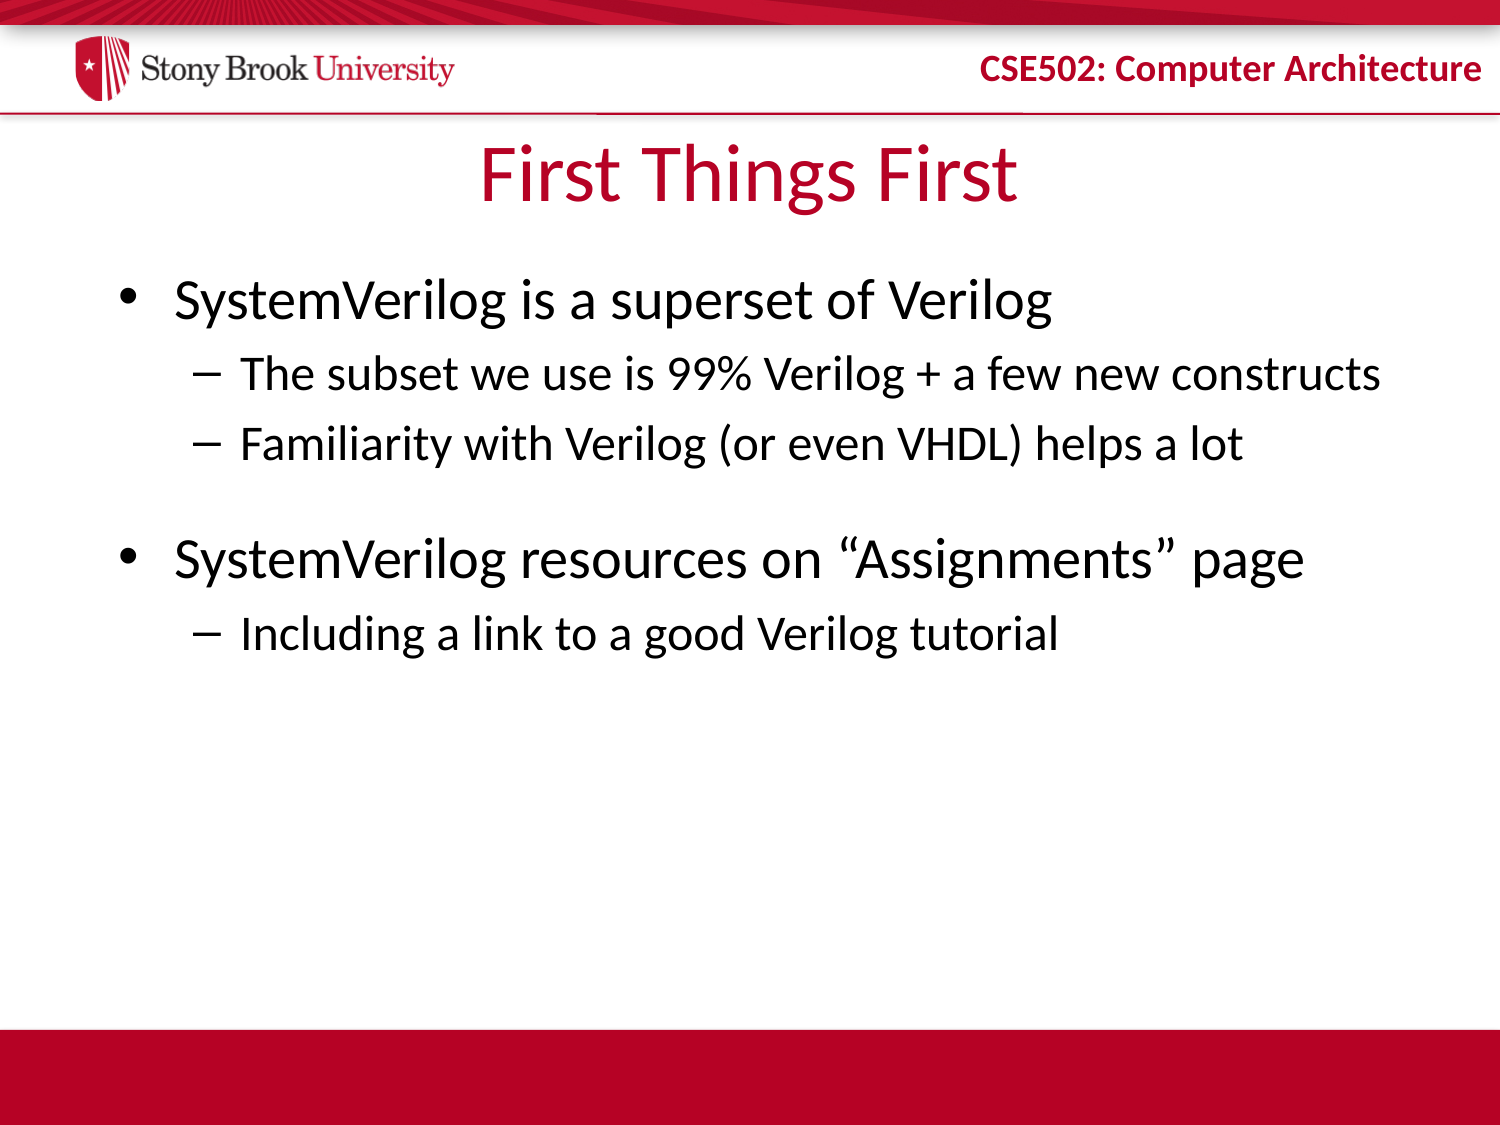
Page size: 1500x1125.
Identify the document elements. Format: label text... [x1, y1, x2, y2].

list SystemVerilog is a superset of Verilog The subset we use is 99% Verilog + a few new constructs Familiarity with Verilog (or even VHDL) helps a lot SystemVerilog resources on “Assignments” page Including a link to a good Verilog tutorial [103, 253, 1397, 1014]
picture [0, 0, 1500, 25]
title First Things First [103, 111, 1397, 226]
